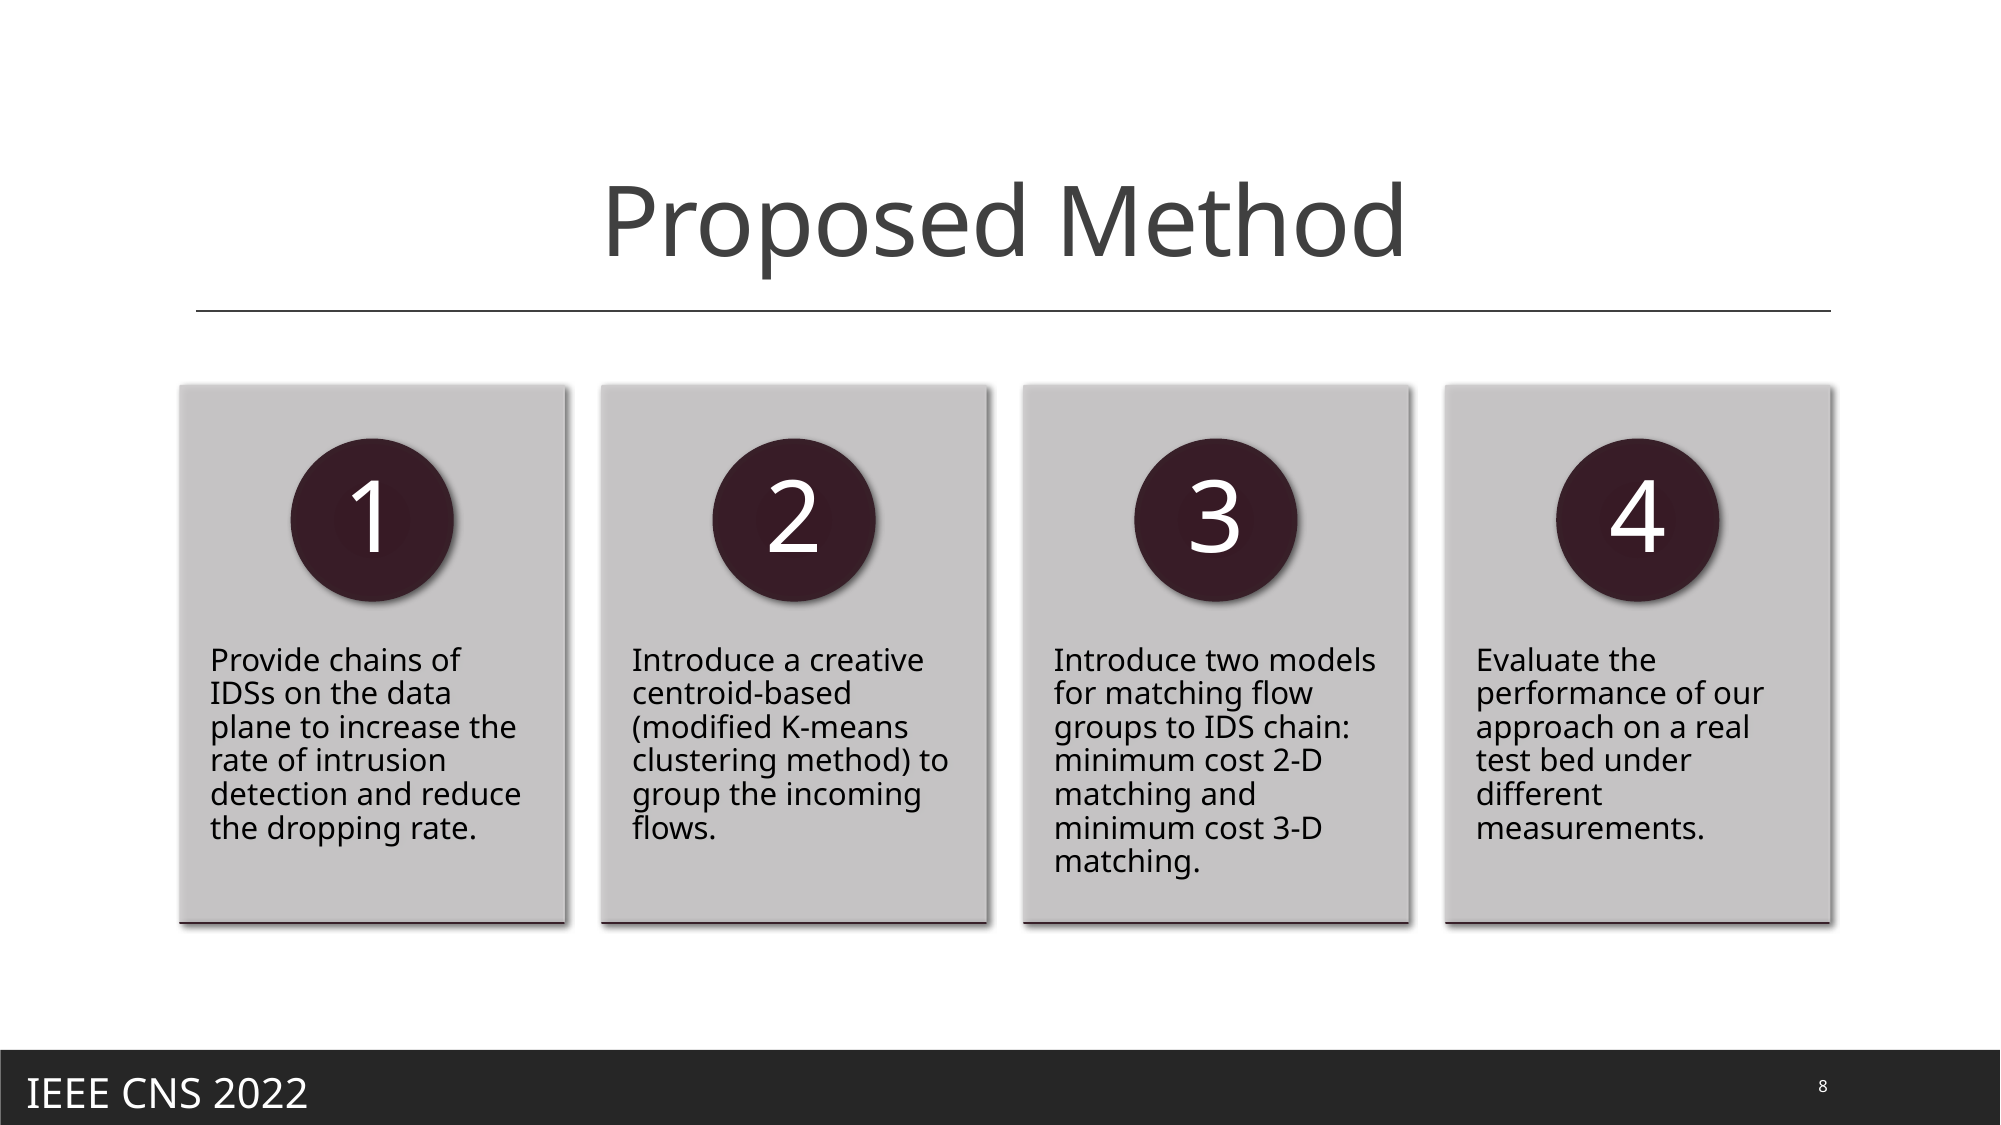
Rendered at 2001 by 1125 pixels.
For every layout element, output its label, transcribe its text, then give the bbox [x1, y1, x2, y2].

text_box IEEE CNS 2022 [11, 1054, 1804, 1125]
title Proposed Method [180, 47, 1830, 285]
slide_number 8 [1804, 1057, 1932, 1118]
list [179, 345, 1831, 964]
